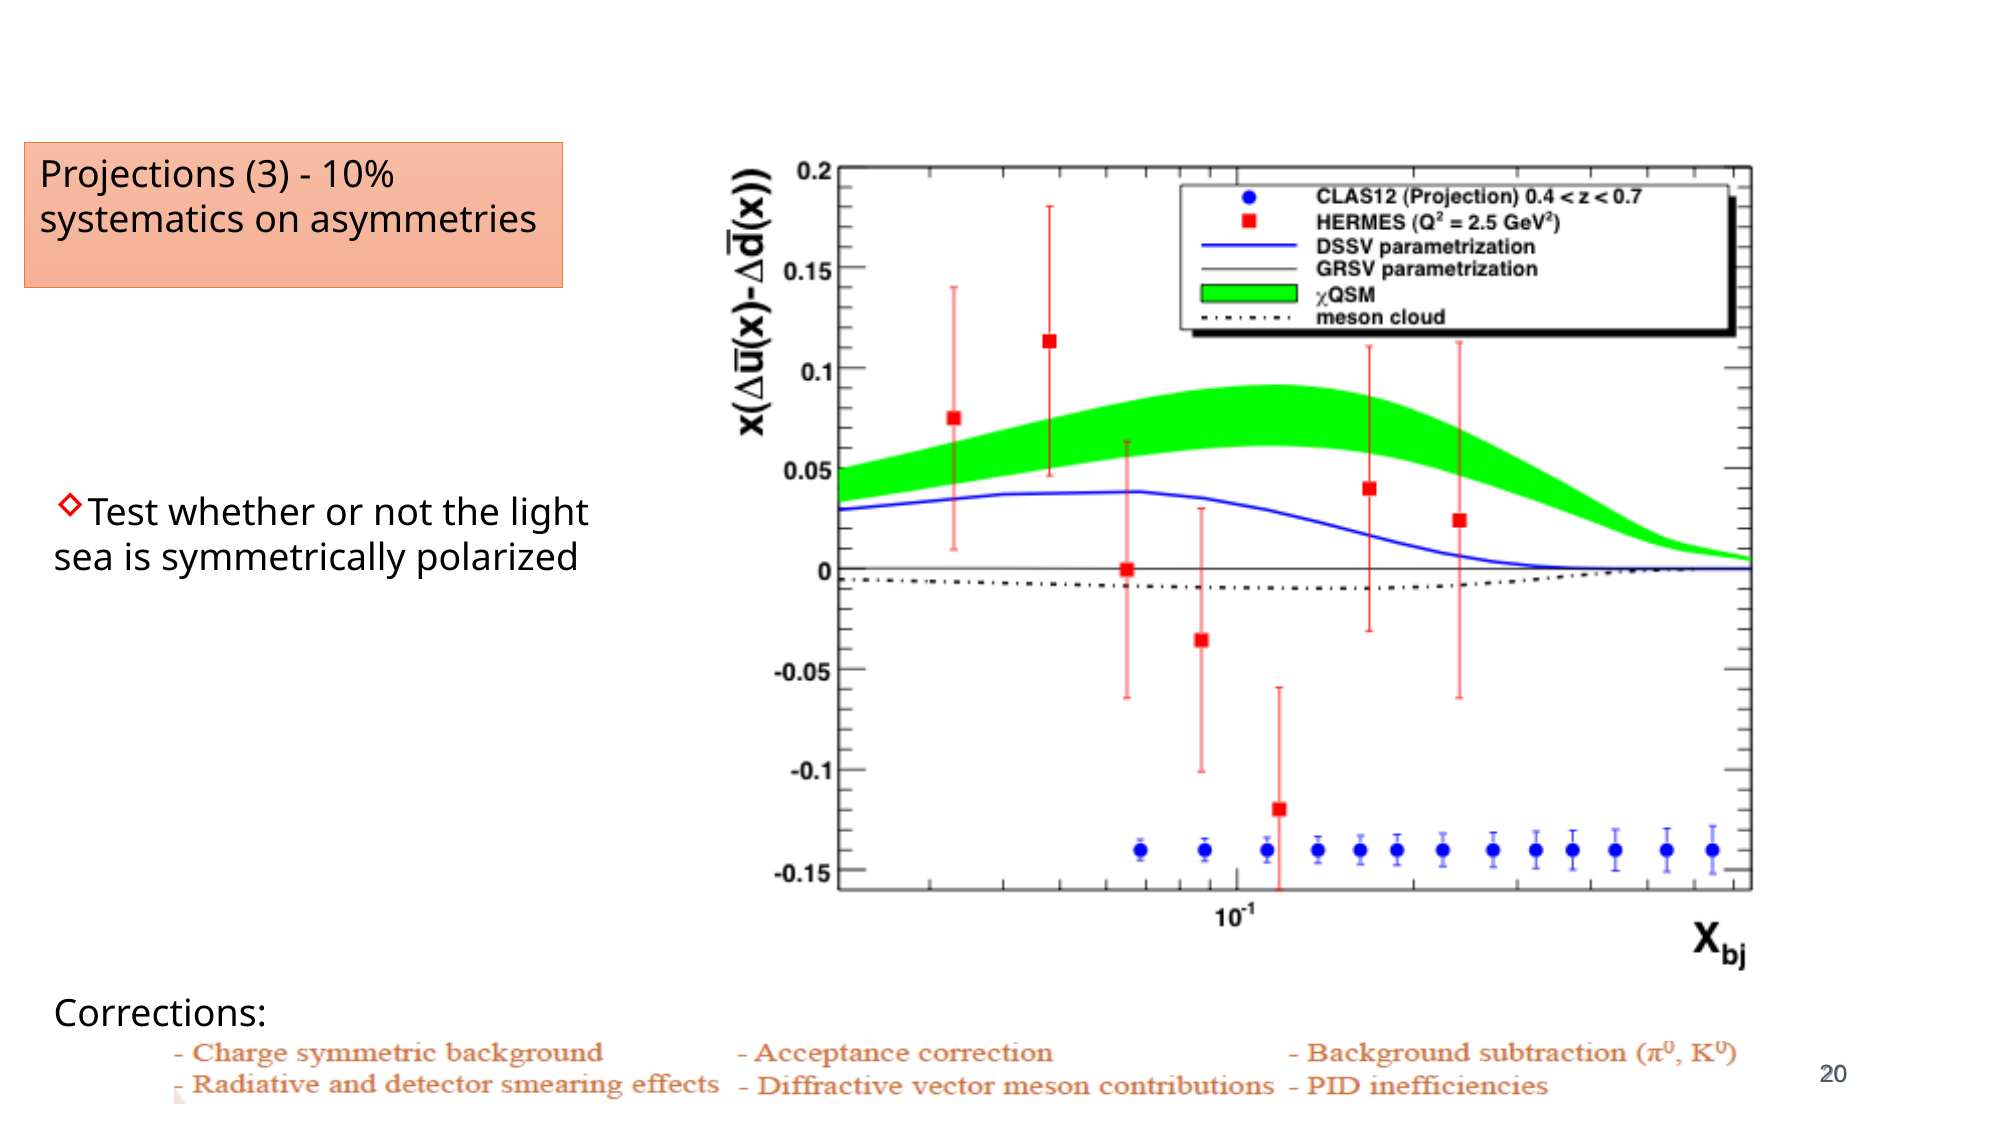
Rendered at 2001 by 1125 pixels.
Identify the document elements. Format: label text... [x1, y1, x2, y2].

text_box Projections (3) - 10% systematics on asymmetries [24, 142, 563, 288]
text_box Corrections: [39, 981, 1039, 1042]
text_box 20 [1742, 1042, 1863, 1103]
picture [724, 142, 1767, 981]
picture [174, 1041, 1742, 1104]
text_box Test whether or not the light sea is symmetrically polarized [39, 480, 663, 585]
